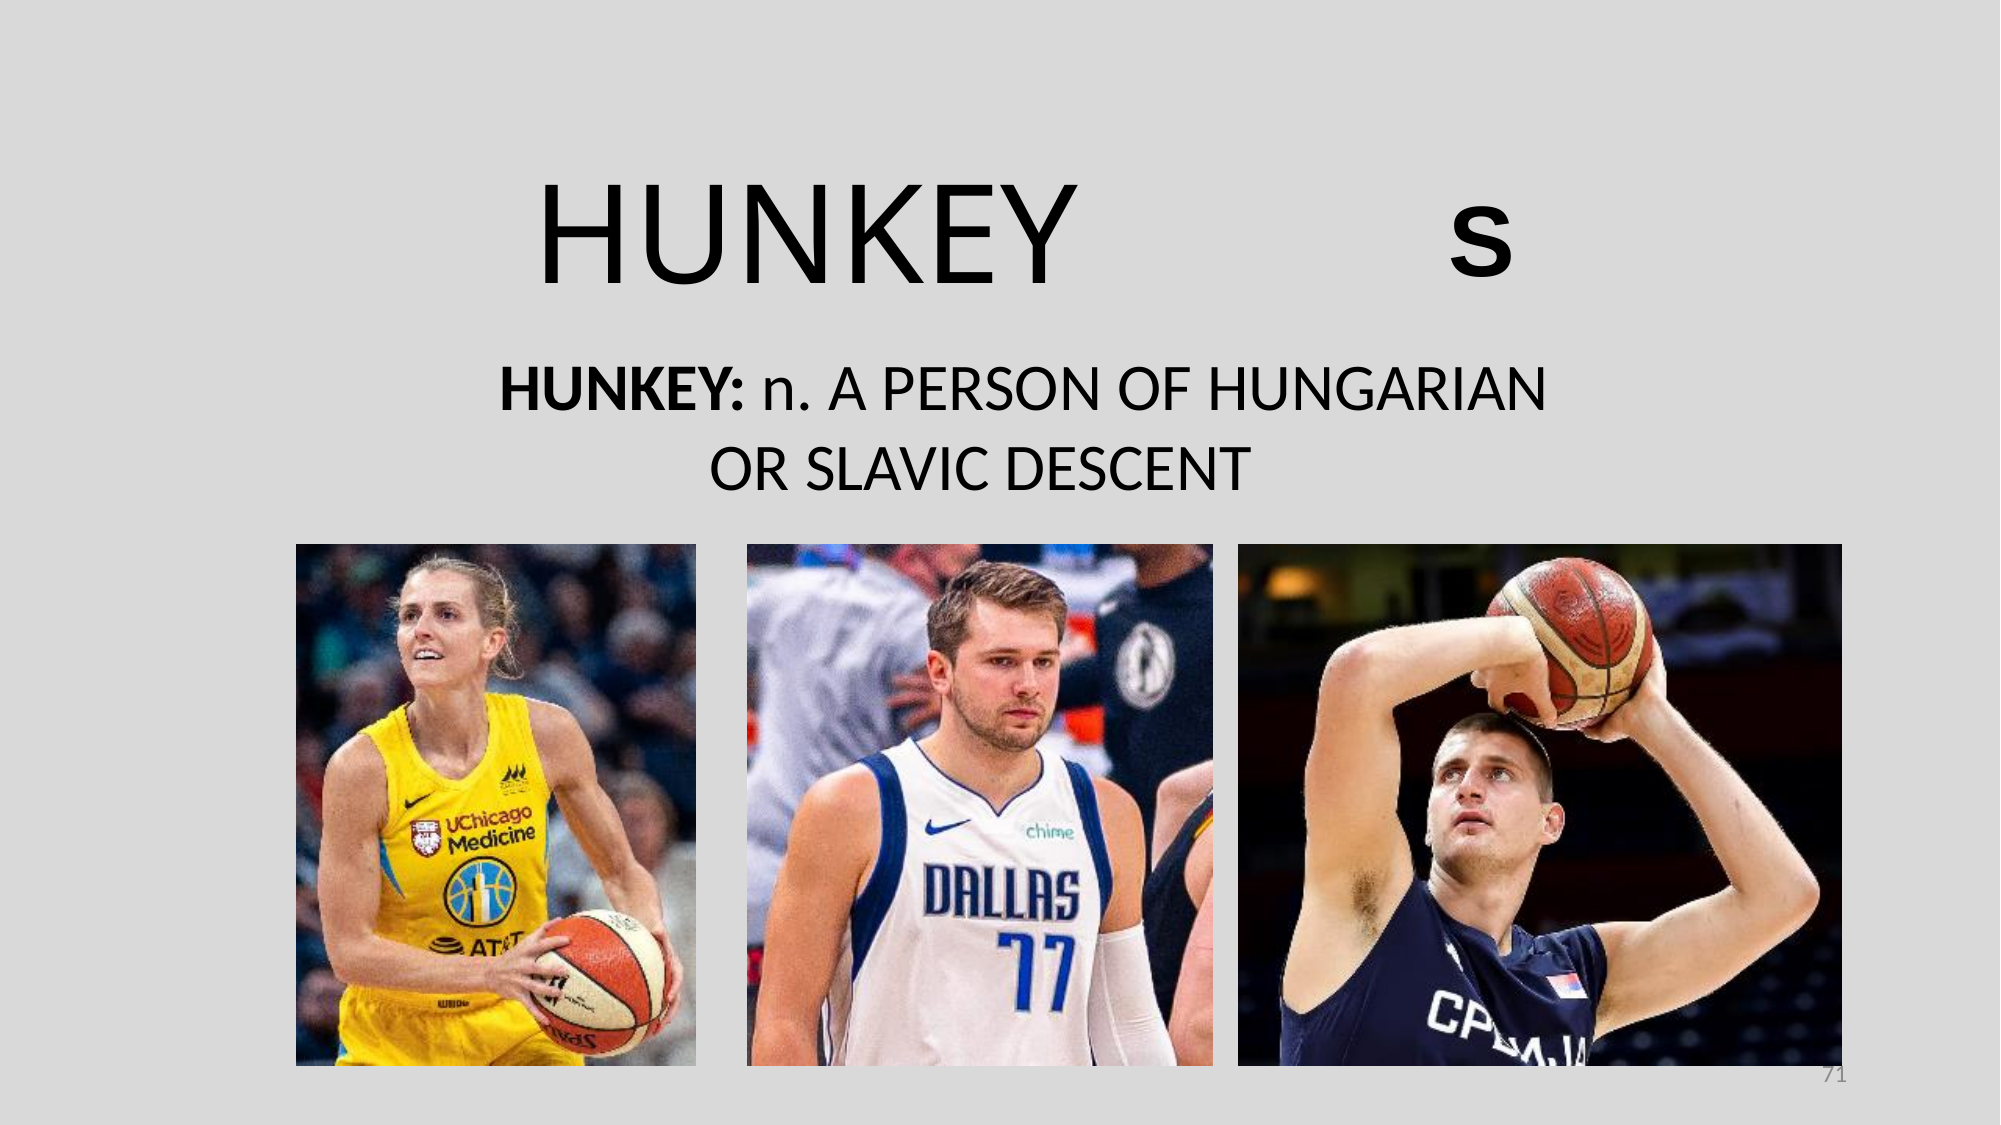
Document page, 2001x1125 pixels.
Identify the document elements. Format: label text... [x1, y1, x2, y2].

text_box S [1433, 169, 1587, 305]
picture [747, 544, 1213, 1066]
picture [1238, 544, 1842, 1066]
slide_number 71 [1412, 1042, 1863, 1103]
text_box HUNKEY [517, 138, 1518, 319]
text_box HUNKEY: n. A PERSON OF HUNGARIAN OR SLAVIC DESCENT [484, 336, 1634, 512]
picture [296, 544, 696, 1066]
